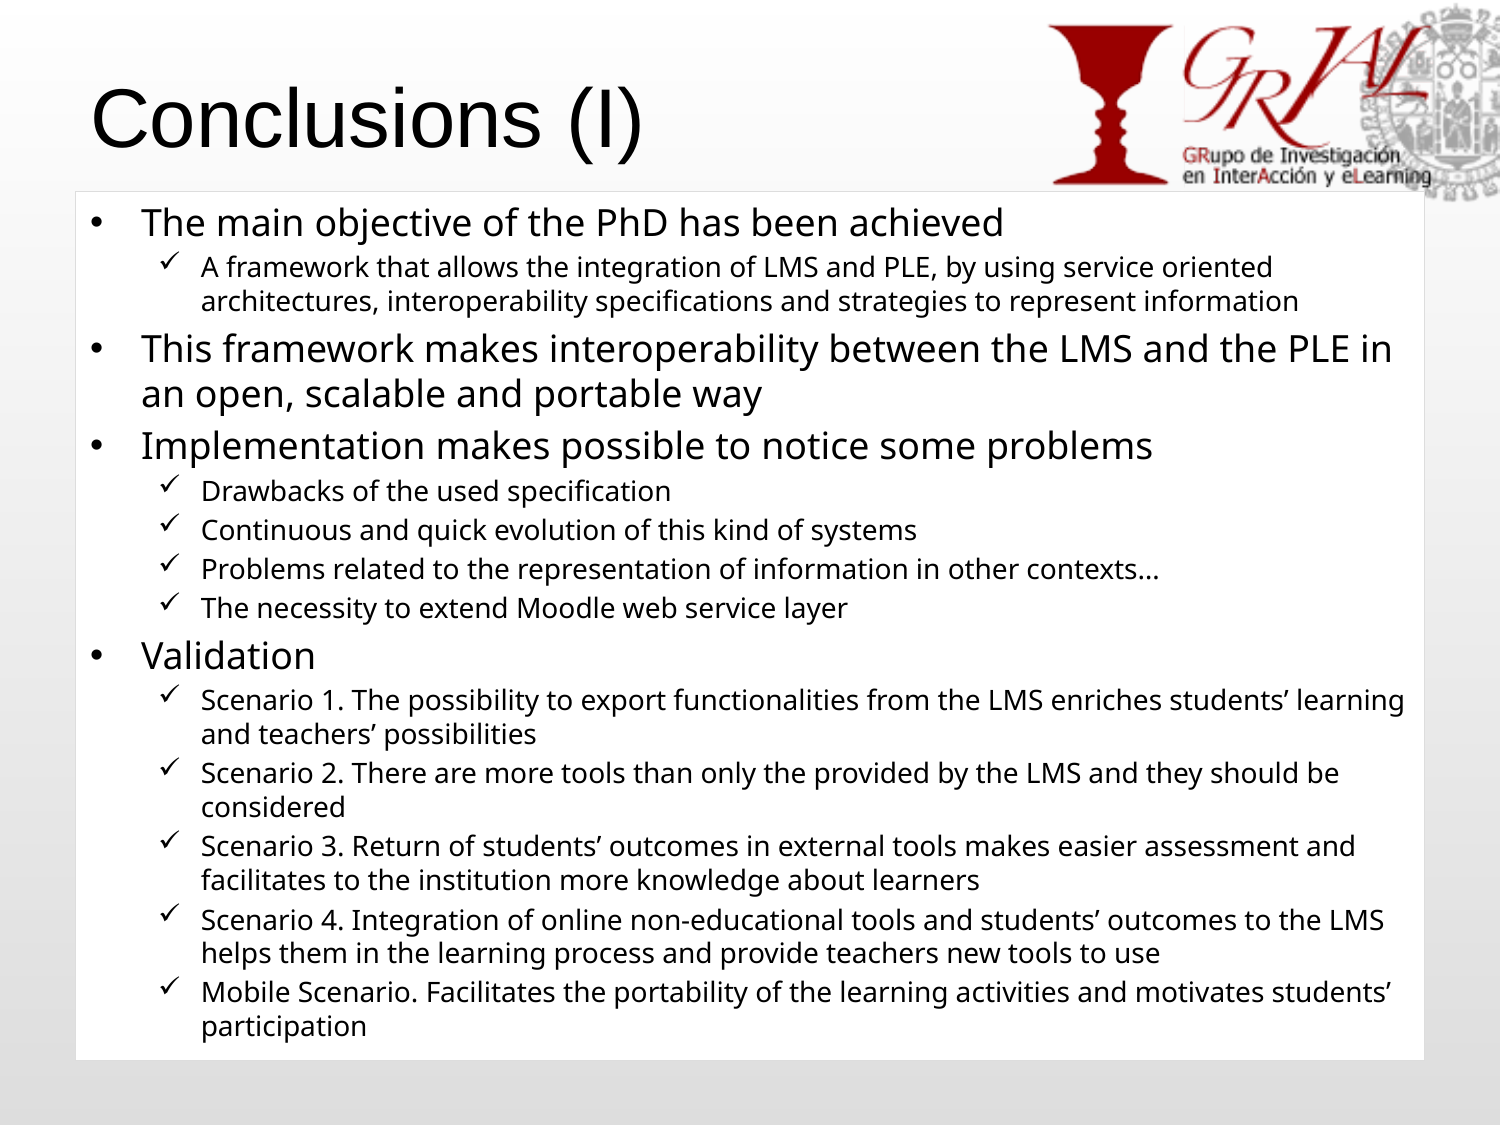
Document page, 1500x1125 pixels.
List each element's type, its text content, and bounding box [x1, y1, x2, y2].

list The main objective of the PhD has been achieved A framework that allows the integration of LMS and PLE, by using service oriented architectures, interoperability specifications and strategies to represent information This framework makes interoperability between the LMS and the PLE in an open, scalable and portable way Implementation makes possible to notice some problems Drawbacks of the used specification Continuous and quick evolution of this kind of systems Problems related to the representation of information in other contexts… The necessity to extend Moodle web service layer Validation Scenario 1. The possibility to export functionalities from the LMS enriches students’ learning and teachers’ possibilities Scenario 2. There are more tools than only the provided by the LMS and they should be considered Scenario 3. Return of students’ outcomes in external tools makes easier assessment and facilitates to the institution more knowledge about learners Scenario 4. Integration of online non-educational tools and students’ outcomes to the LMS helps them in the learning process and provide teachers new tools to use Mobile Scenario. Facilitates the portability of the learning activities and motivates students’ participation [75, 191, 1425, 1061]
title Conclusions (I) [75, 20, 1040, 191]
picture [1039, 0, 1500, 209]
